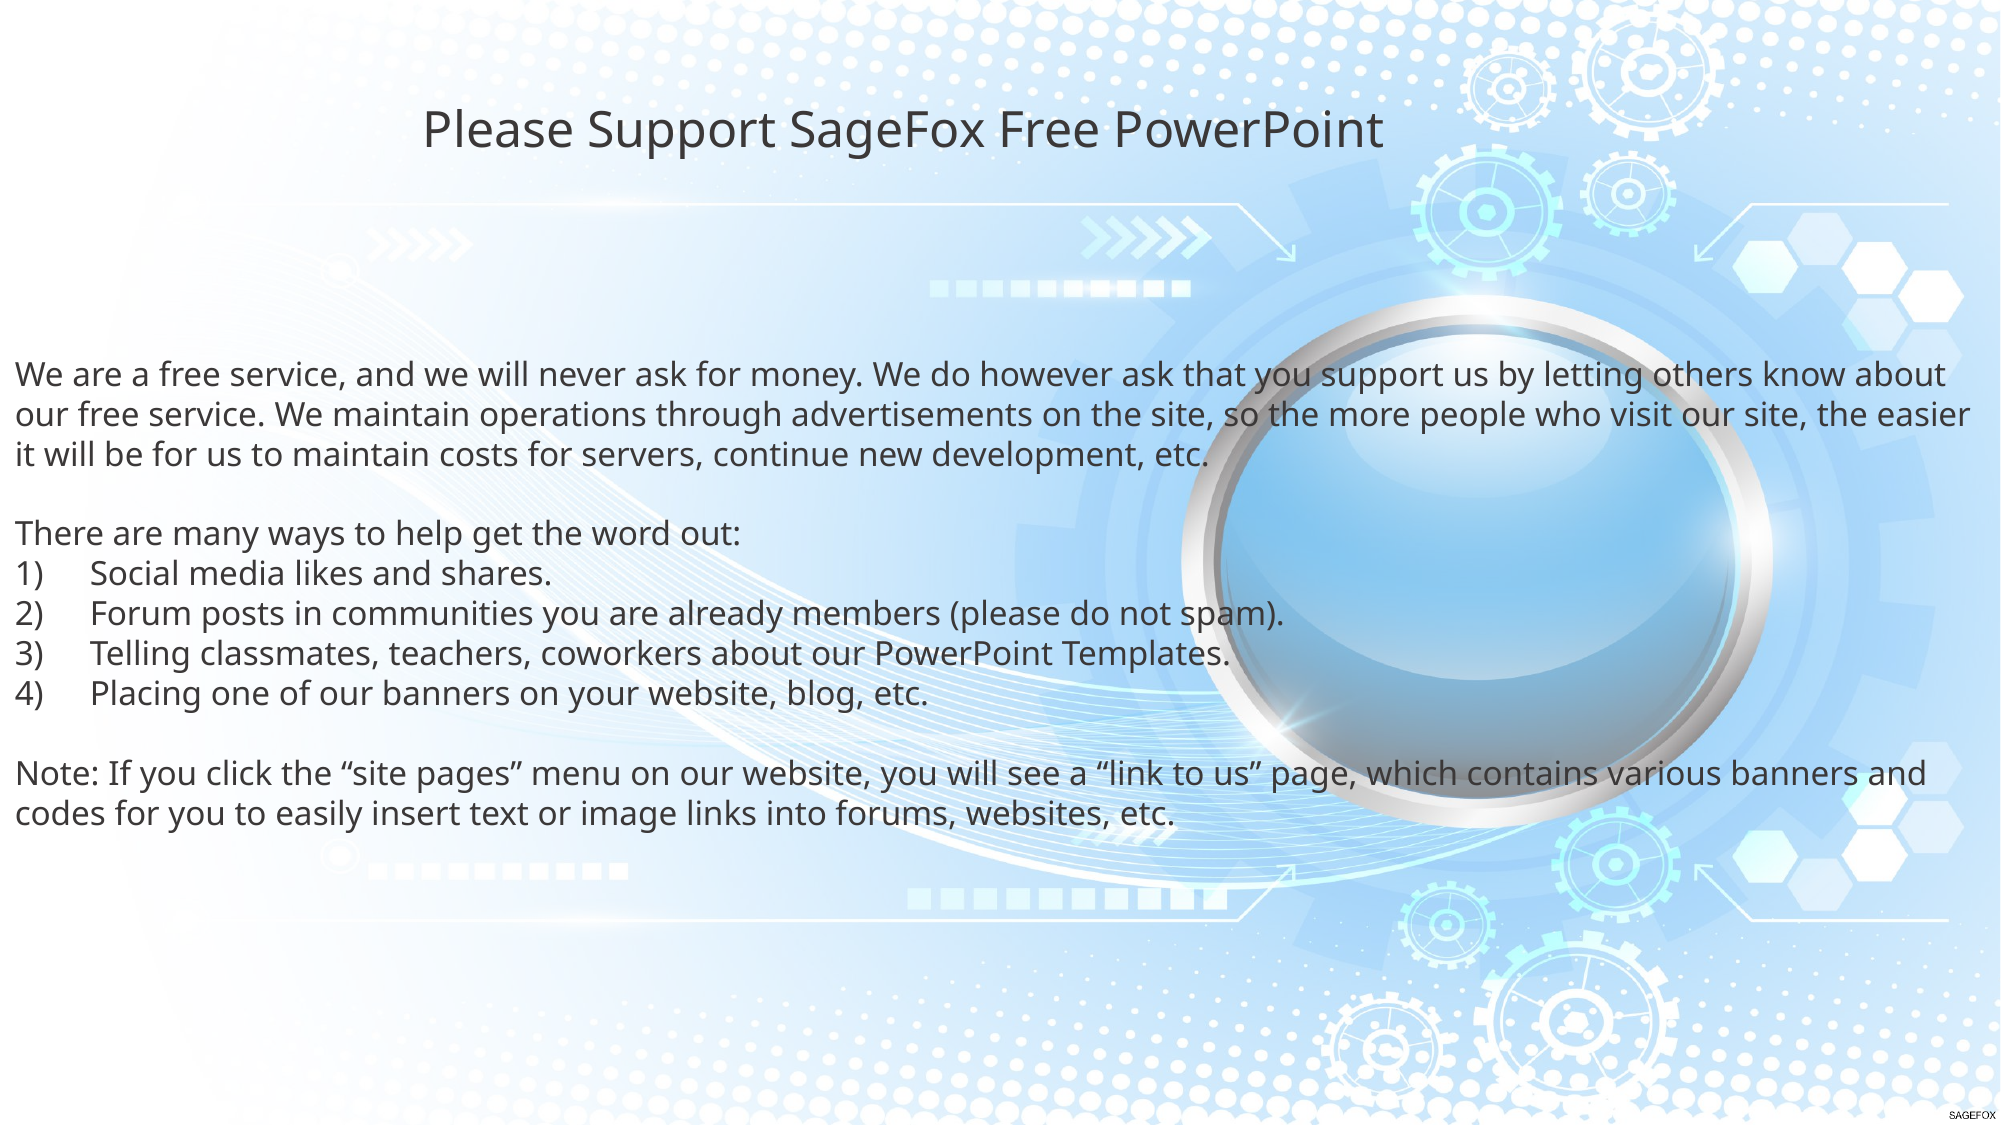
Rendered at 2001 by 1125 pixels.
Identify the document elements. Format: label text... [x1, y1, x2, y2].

title Please Support SageFox Free PowerPoint [363, 72, 1444, 190]
text_box We are a free service, and we will never ask for money. We do however ask that you support us by letting others know about our free service. We maintain operations through advertisements on the site, so the more people who visit our site, the easier it will be for us to maintain costs for servers, continue new development, etc. There are many ways to help get the word out: Social media likes and shares. Forum posts in communities you are already members (please do not spam). Telling classmates, teachers, coworkers about our PowerPoint Templates. Placing one of our banners on your website, blog, etc. Note: If you click the “site pages” menu on our website, you will see a “link to us” page, which contains various banners and codes for you to easily insert text or image links into forums, websites, etc. [0, 0, 2000, 1125]
